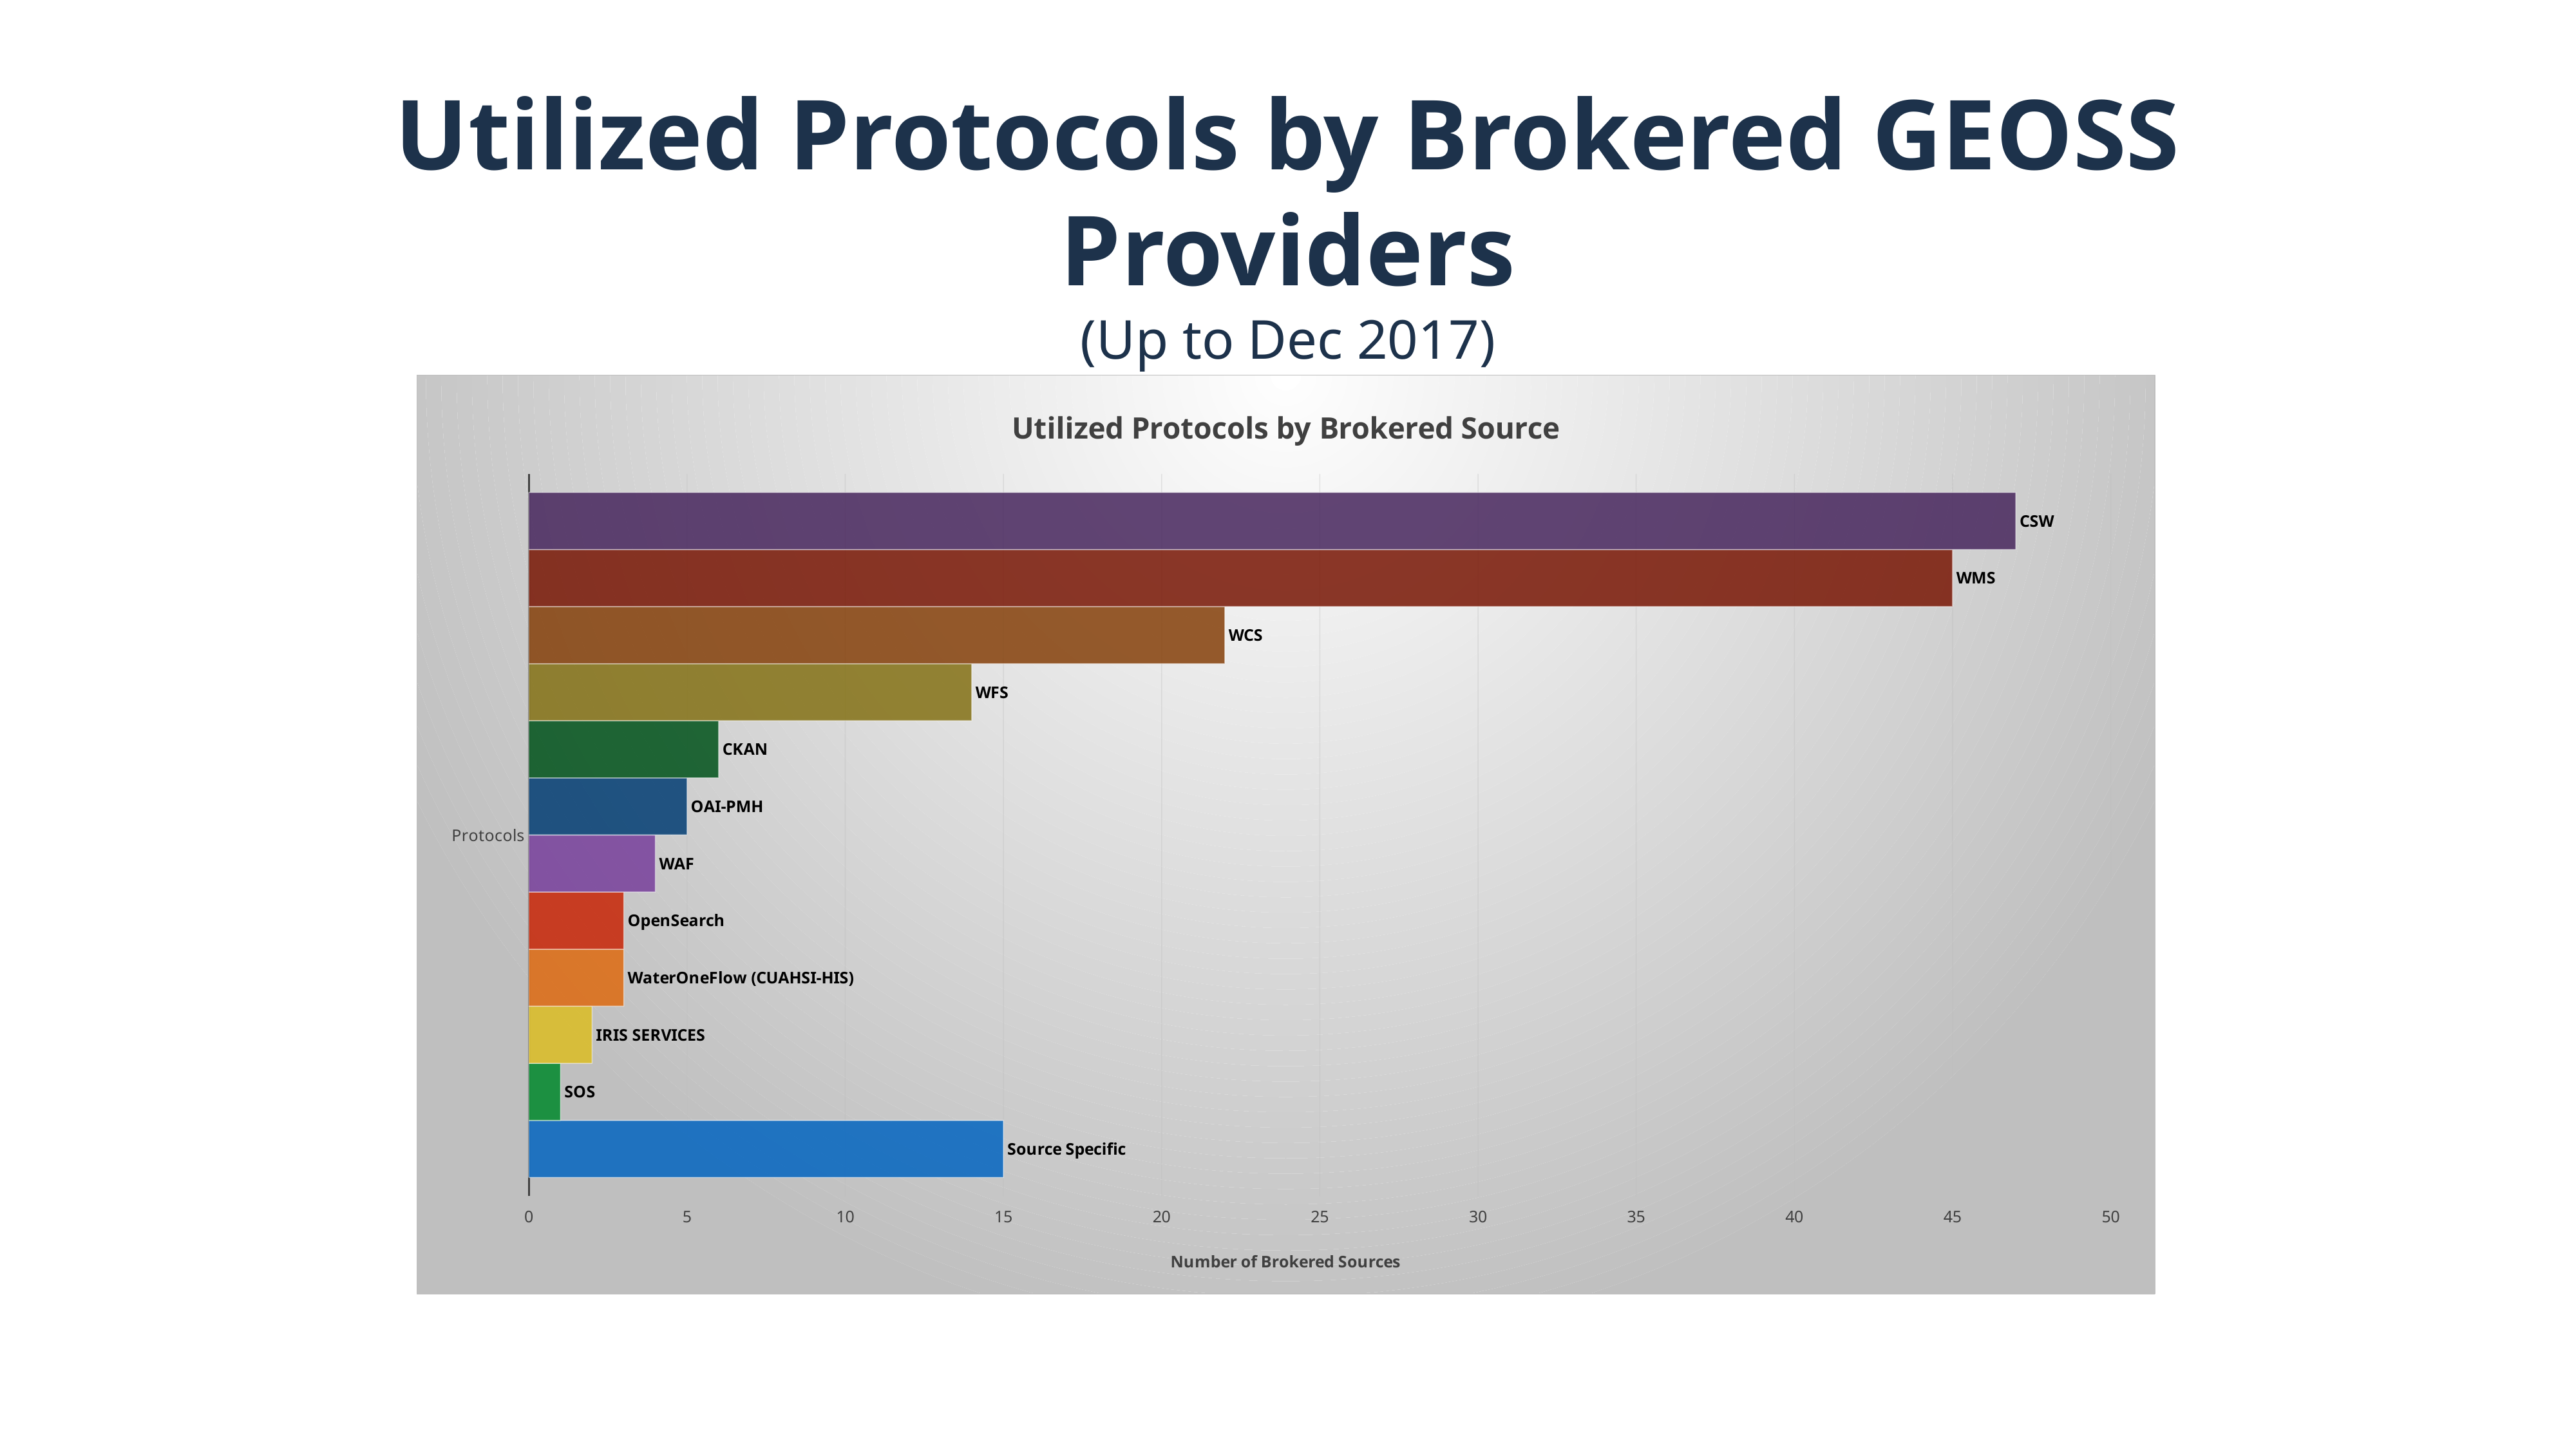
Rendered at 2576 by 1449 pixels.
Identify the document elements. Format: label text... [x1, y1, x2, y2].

chart [416, 374, 2155, 1295]
title Utilized Protocols by Brokered GEOSS Providers (Up to Dec 2017) [178, 100, 2398, 343]
